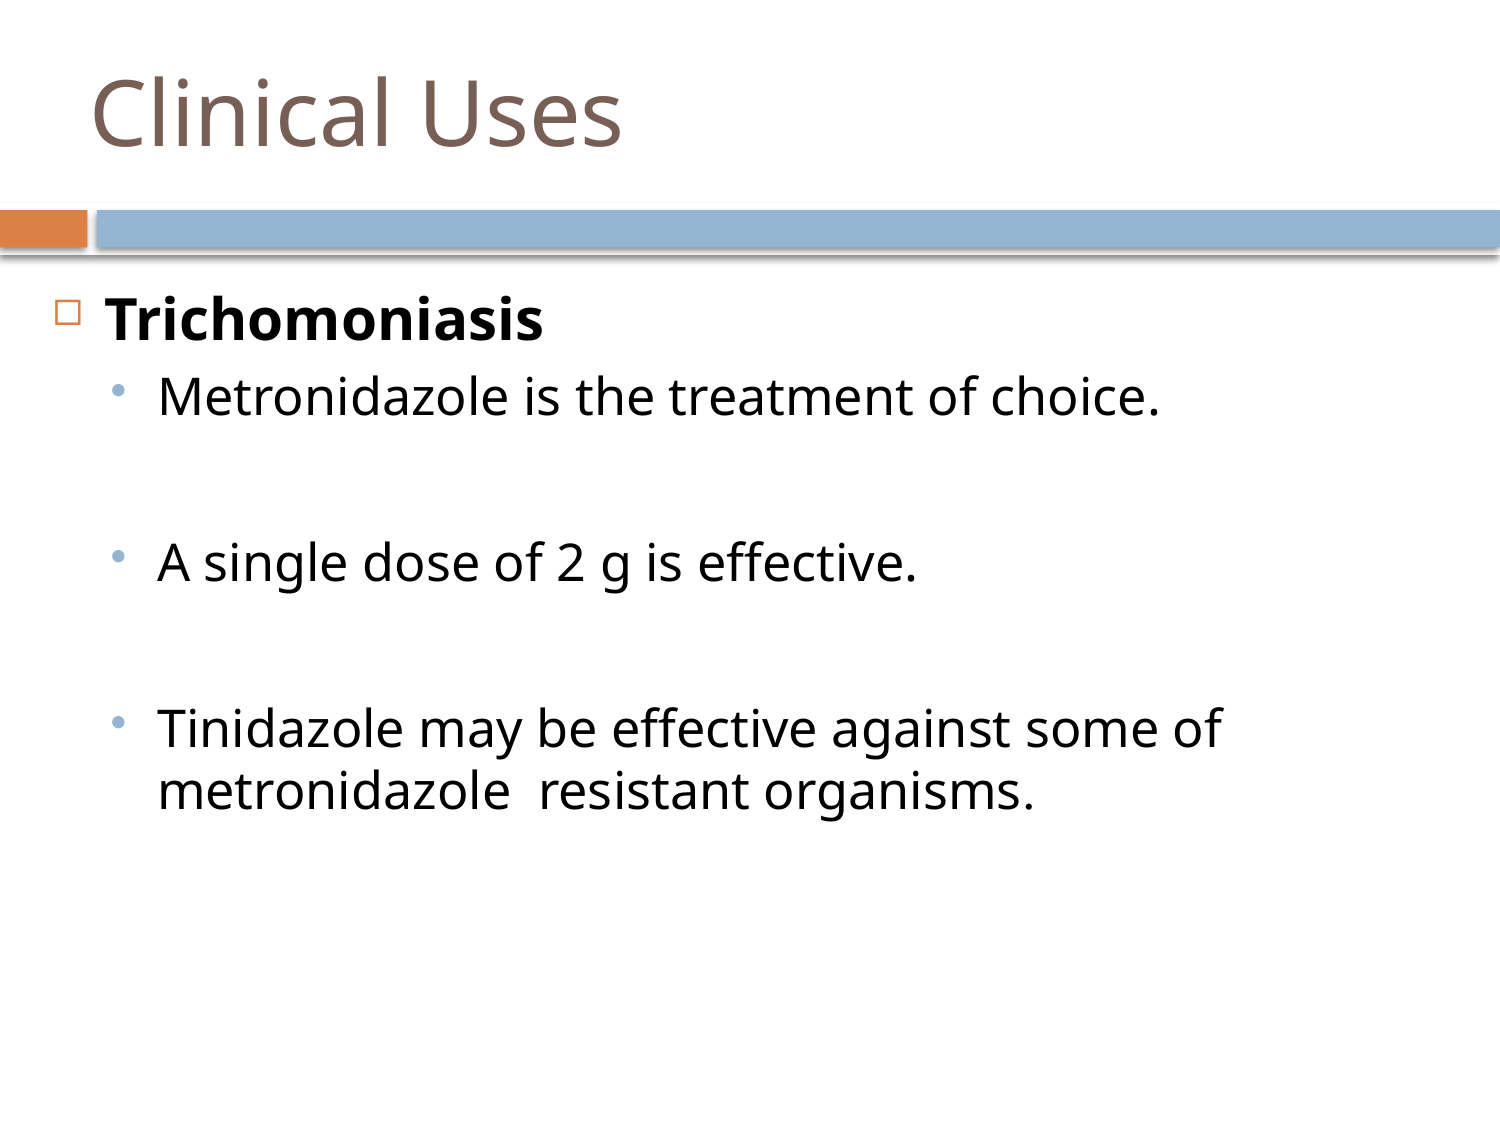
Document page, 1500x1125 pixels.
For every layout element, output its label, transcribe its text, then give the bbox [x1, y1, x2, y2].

title Clinical Uses [75, 45, 1425, 175]
list Trichomoniasis Metronidazole is the treatment of choice. A single dose of 2 g is effective. Tinidazole may be effective against some of metronidazole resistant organisms. [37, 275, 1500, 1100]
